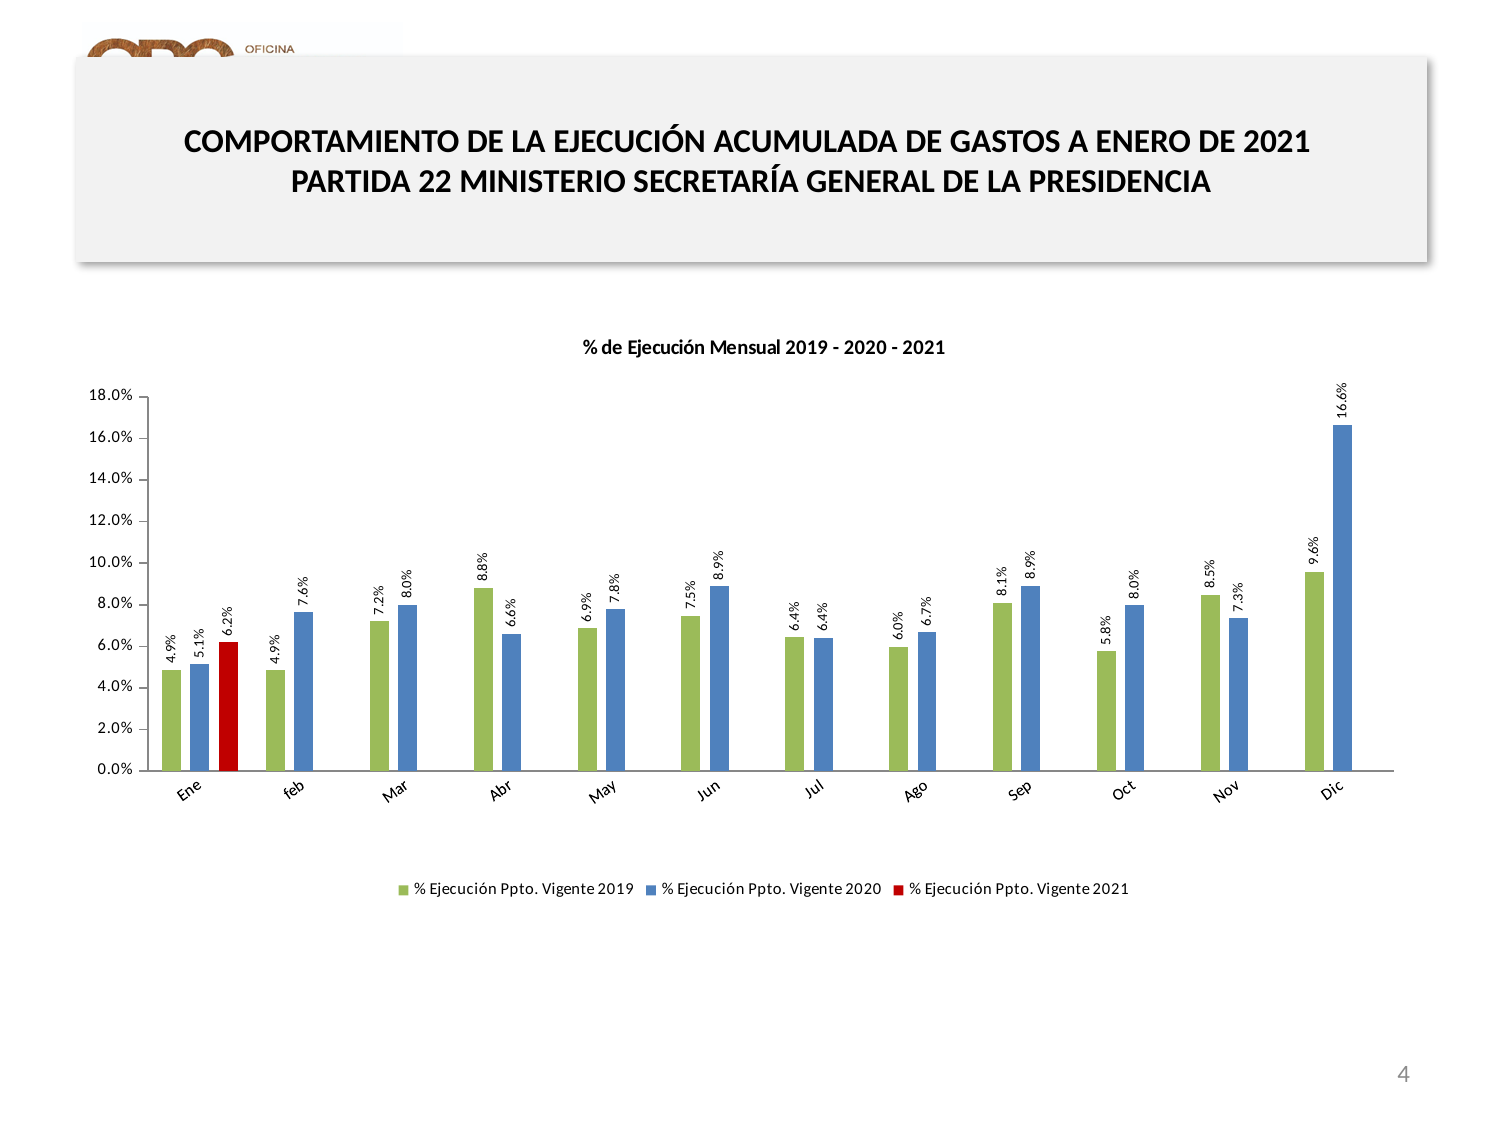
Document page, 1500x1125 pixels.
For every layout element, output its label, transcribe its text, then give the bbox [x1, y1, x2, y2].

title COMPORTAMIENTO DE LA EJECUCIÓN ACUMULADA DE GASTOS A ENERO DE 2021 PARTIDA 22 MINISTERIO SECRETARÍA GENERAL DE LA PRESIDENCIA [76, 57, 1427, 262]
picture [82, 22, 403, 57]
chart [88, 312, 1426, 906]
slide_number 4 [1074, 1042, 1425, 1103]
